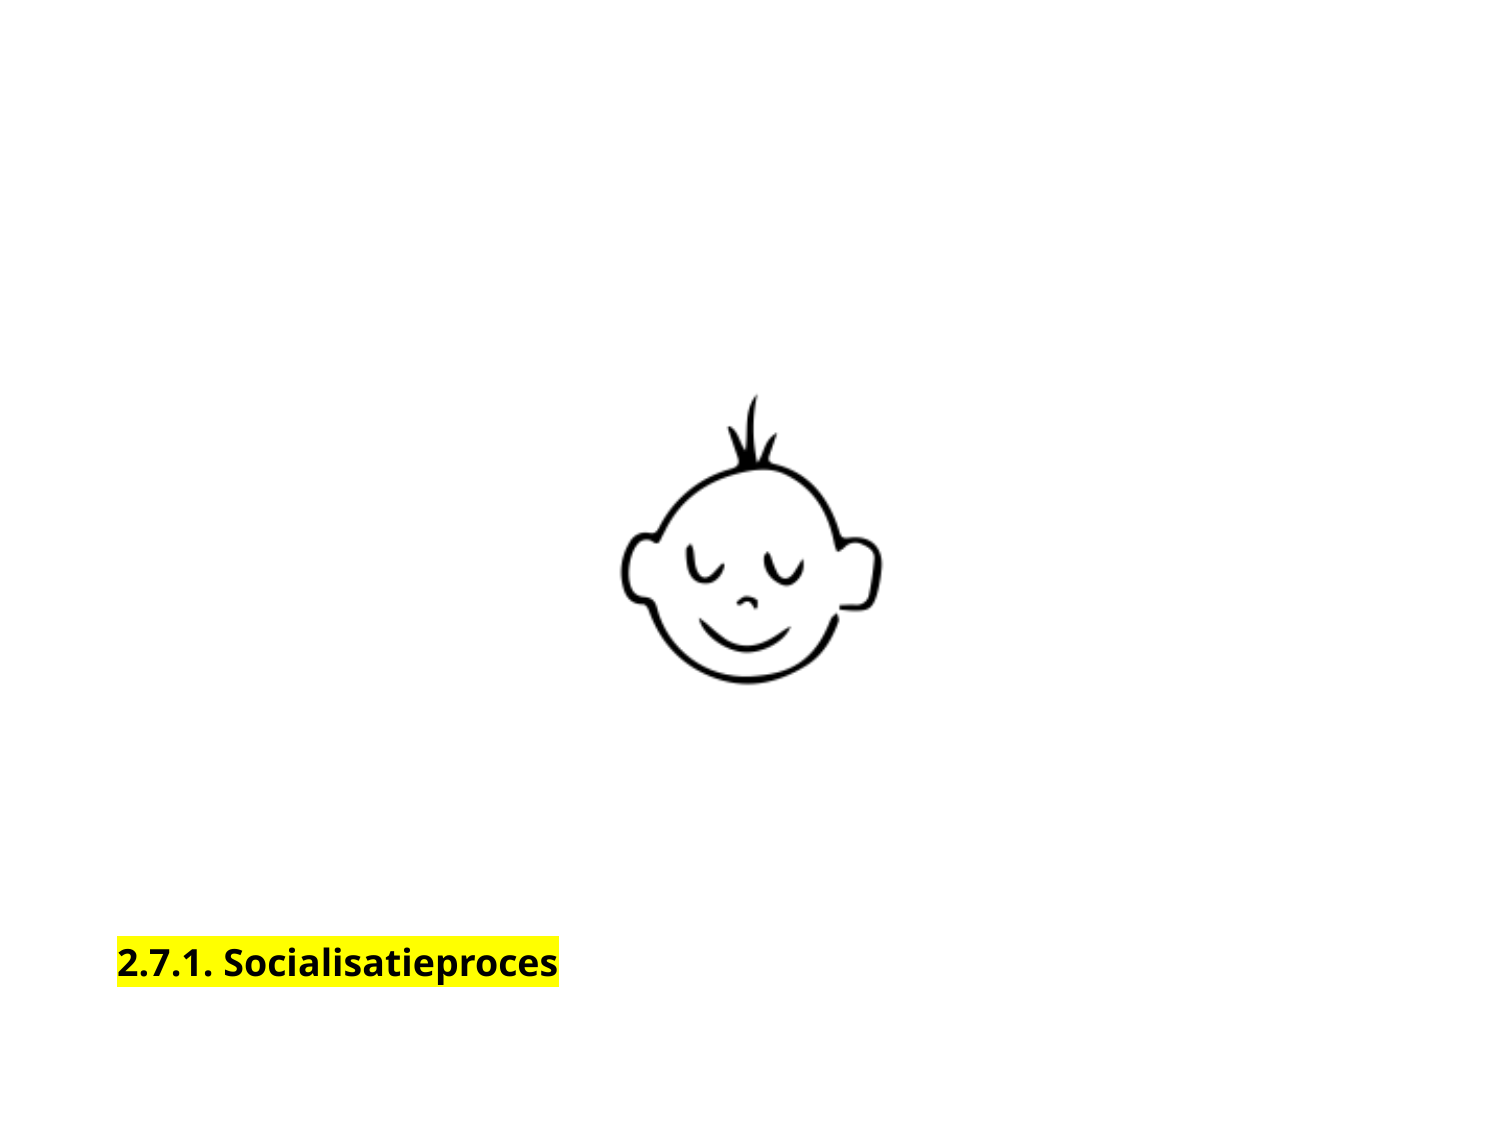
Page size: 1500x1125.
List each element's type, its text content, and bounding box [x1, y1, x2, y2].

text_box 2.7.1. Socialisatieproces [102, 936, 1397, 1021]
picture [541, 354, 959, 771]
